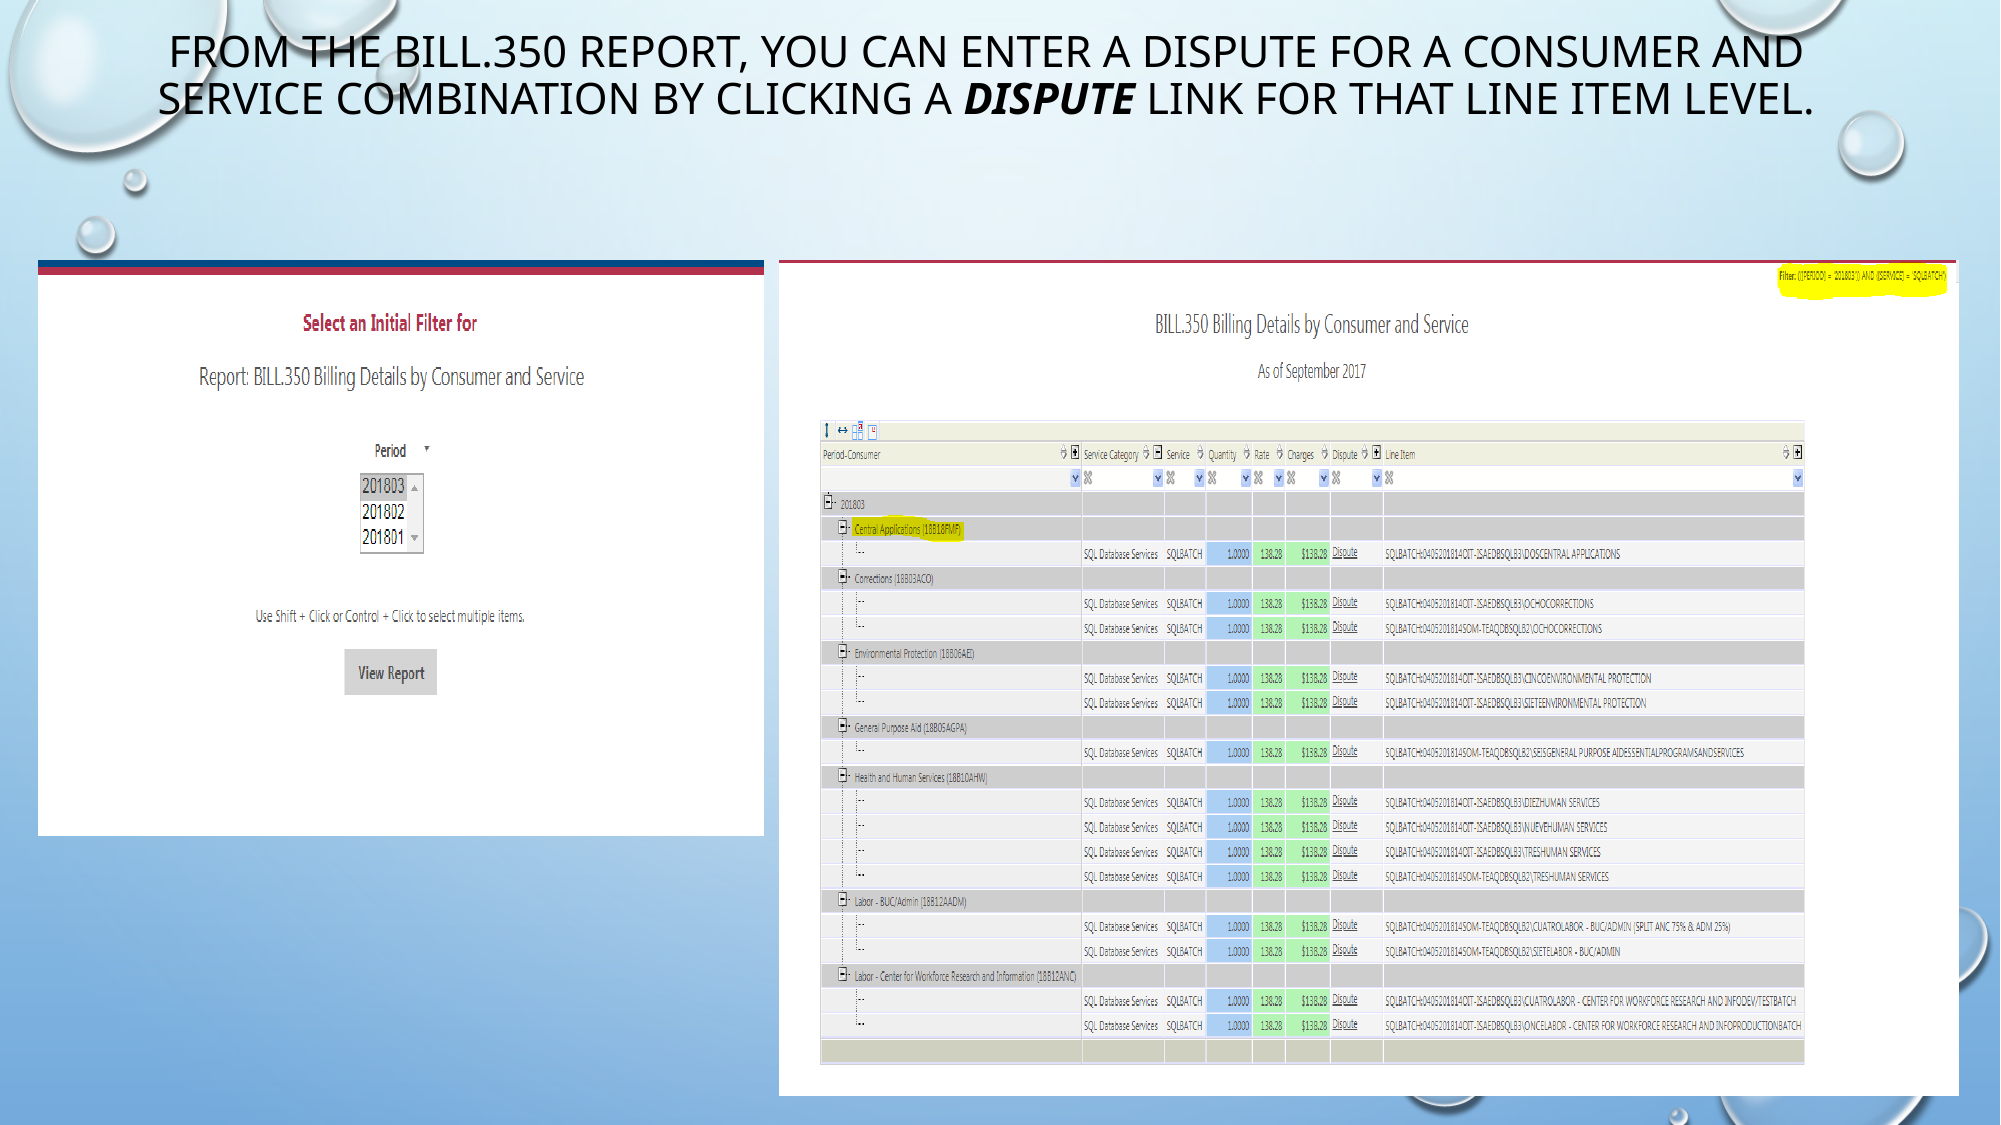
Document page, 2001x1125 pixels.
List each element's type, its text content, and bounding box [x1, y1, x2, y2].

title From the BILL.350 report, you can enter a dispute for a Consumer and Service combination by clicking a Dispute link for that line item level. [136, 23, 1837, 285]
picture [0, 0, 2000, 1125]
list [38, 260, 764, 836]
